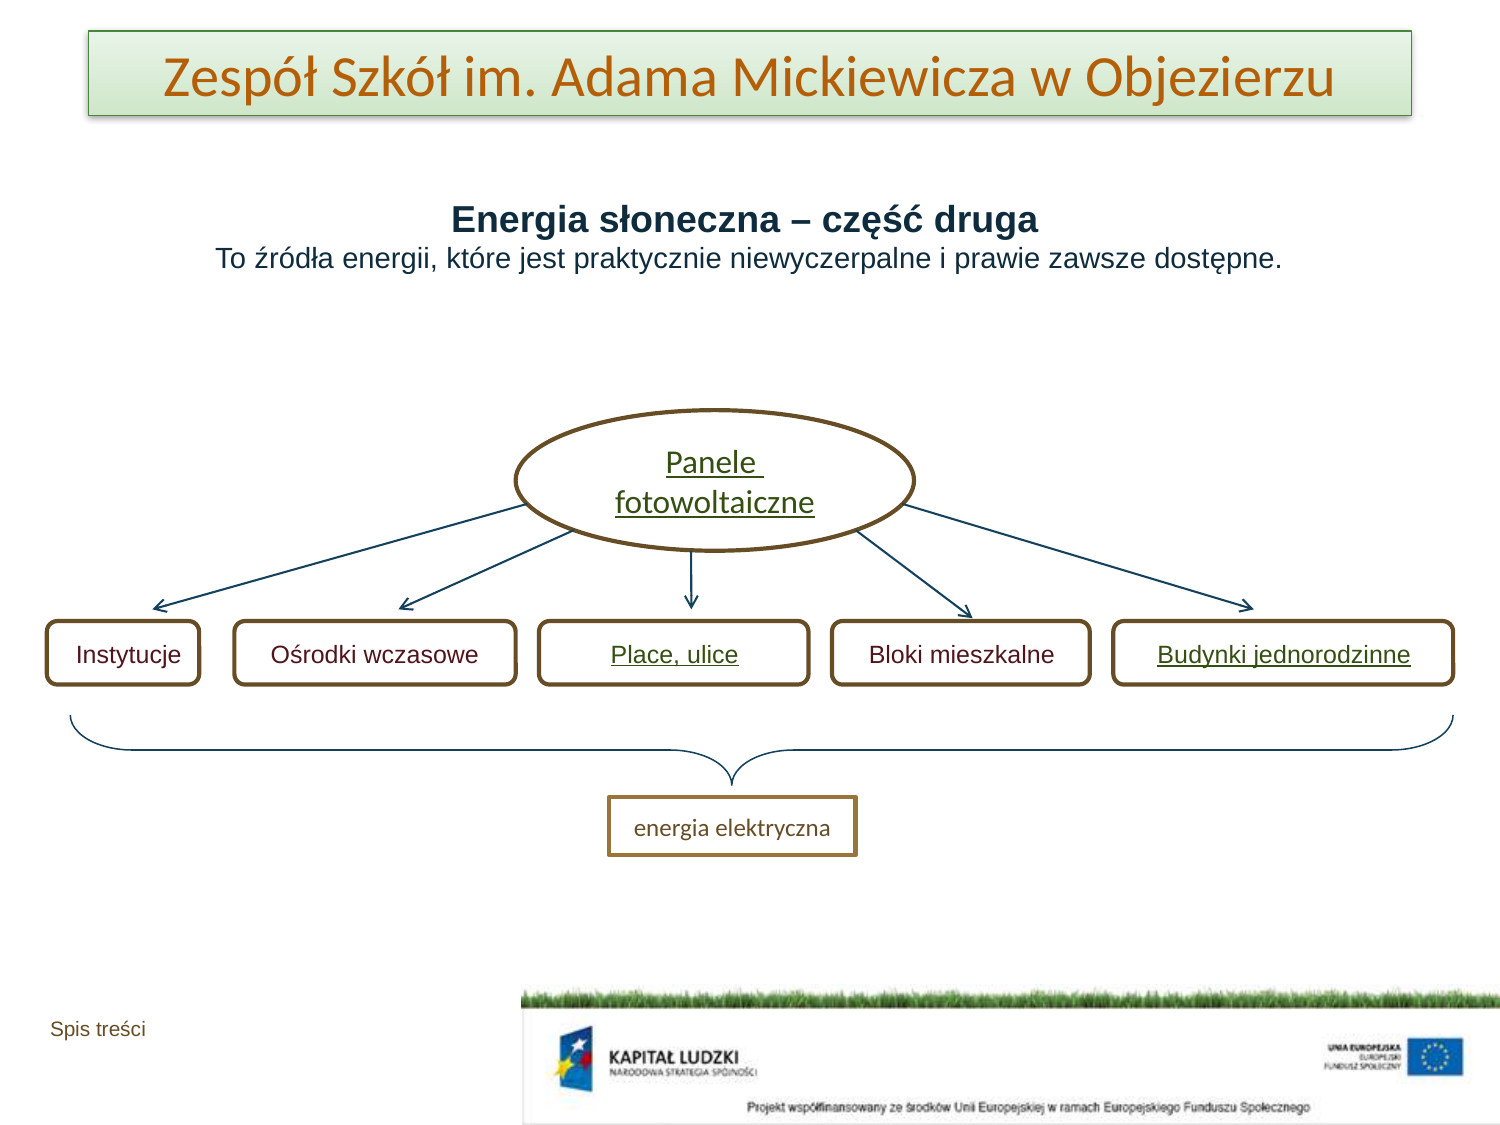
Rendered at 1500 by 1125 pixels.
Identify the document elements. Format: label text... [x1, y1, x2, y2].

text_box [69, 714, 1454, 786]
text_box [869, 515, 959, 633]
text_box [831, 620, 1091, 685]
text_box Zespół Szkół im. Adama Mickiewicza w Objezierzu [88, 30, 1412, 116]
picture [521, 984, 1500, 1125]
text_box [446, 481, 527, 658]
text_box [1113, 620, 1454, 685]
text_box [902, 503, 1255, 610]
text_box Spis treści [35, 1007, 164, 1048]
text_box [152, 503, 441, 610]
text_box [234, 620, 516, 685]
text_box Energia słoneczna – część druga To źródła energii, które jest praktycznie niewyczerpalne i prawie zawsze dostępne. [105, 187, 1395, 283]
text_box Panele fotowoltaiczne [513, 408, 917, 553]
text_box energia elektryczna [607, 795, 858, 857]
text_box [46, 620, 200, 685]
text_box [538, 620, 809, 685]
